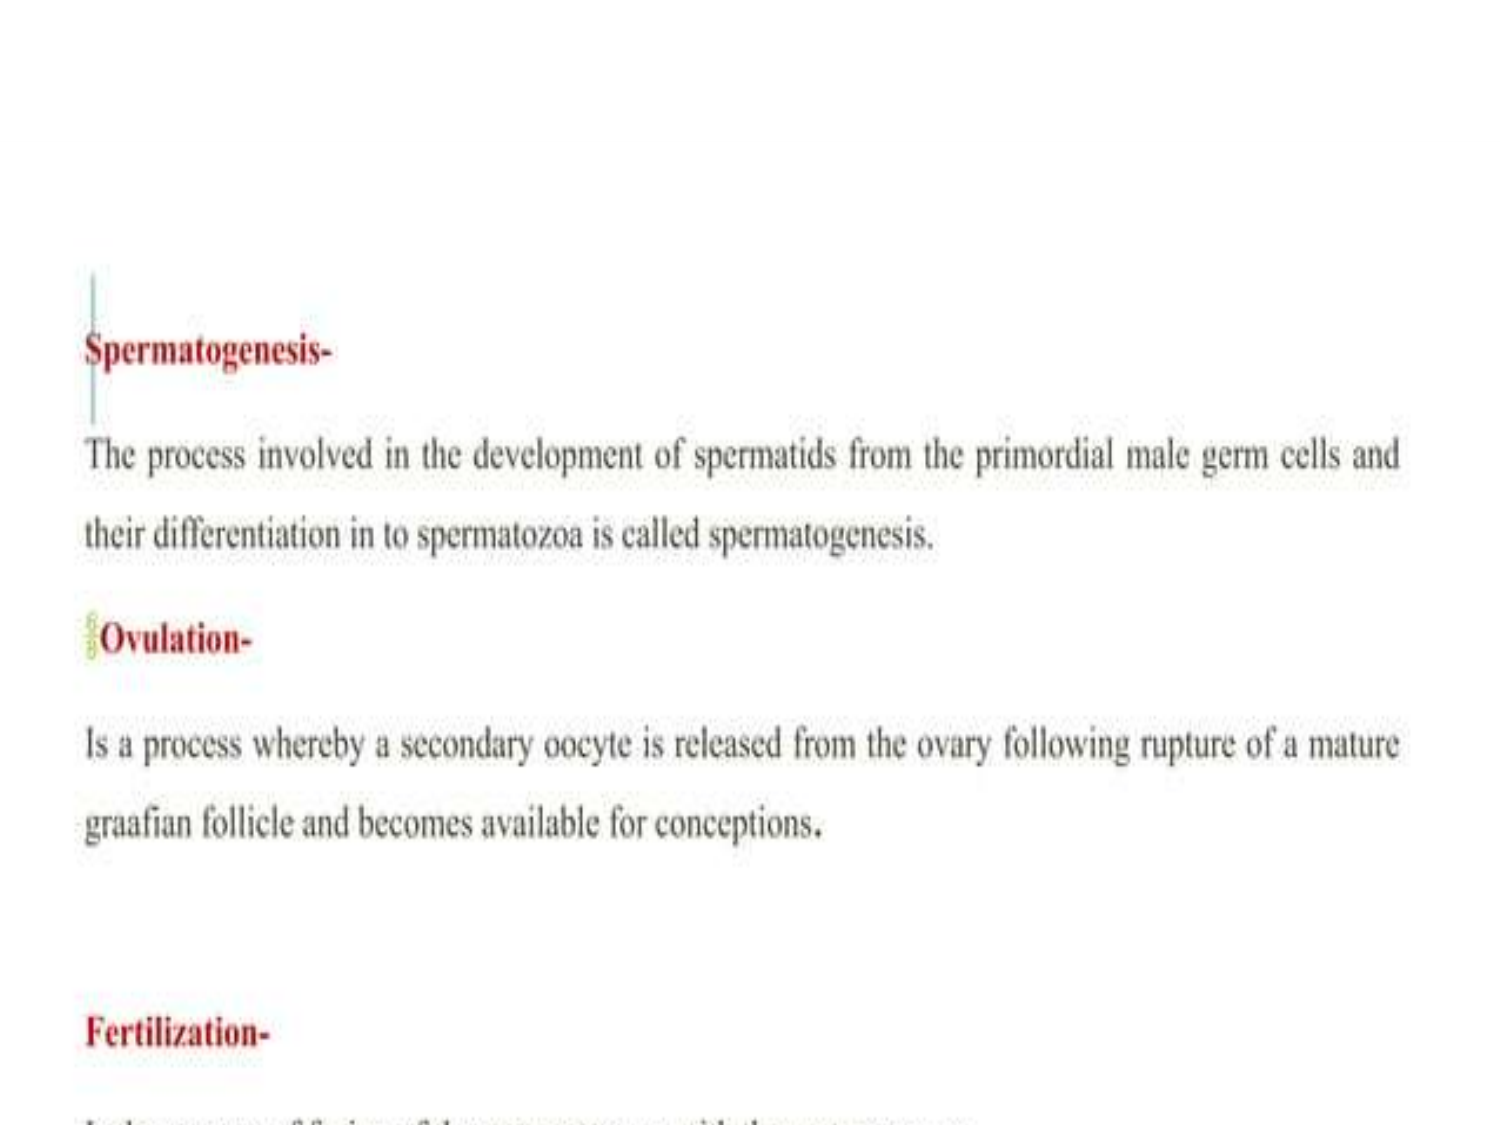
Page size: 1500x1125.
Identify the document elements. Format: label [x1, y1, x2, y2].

picture [0, 139, 1500, 1125]
